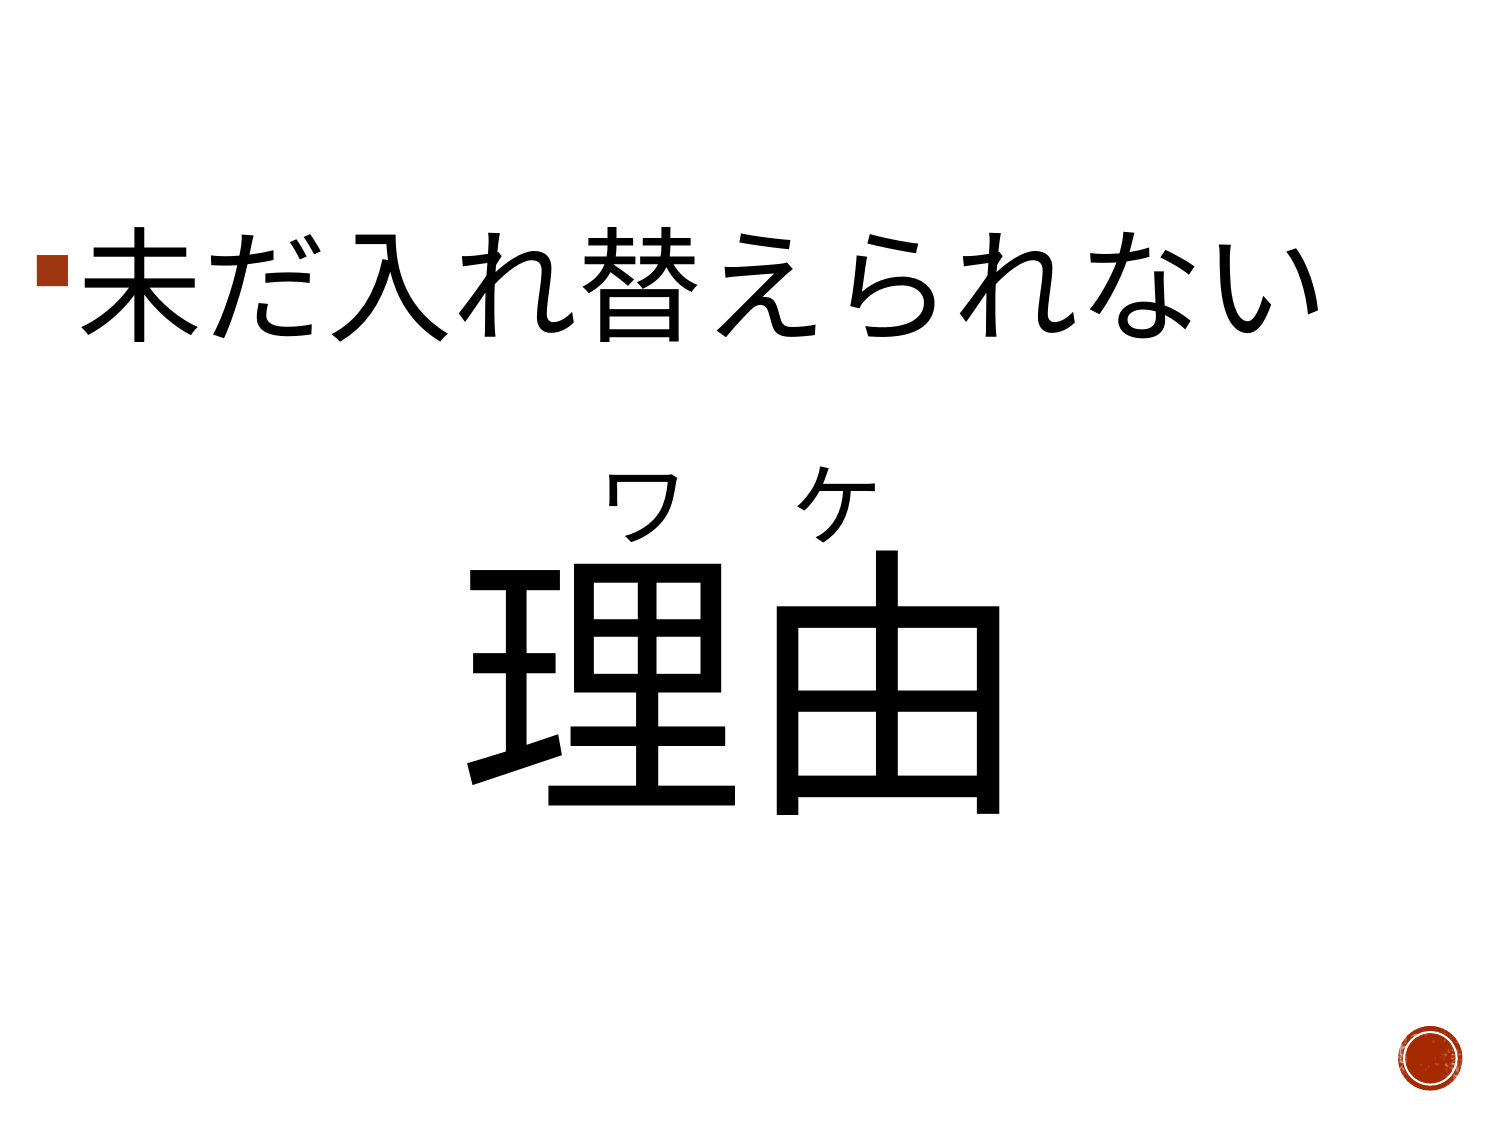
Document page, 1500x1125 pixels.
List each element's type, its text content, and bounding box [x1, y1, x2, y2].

text_box ワ ケ [582, 440, 962, 566]
text_box 未だ入れ替えられない 理由 [13, 217, 1476, 969]
